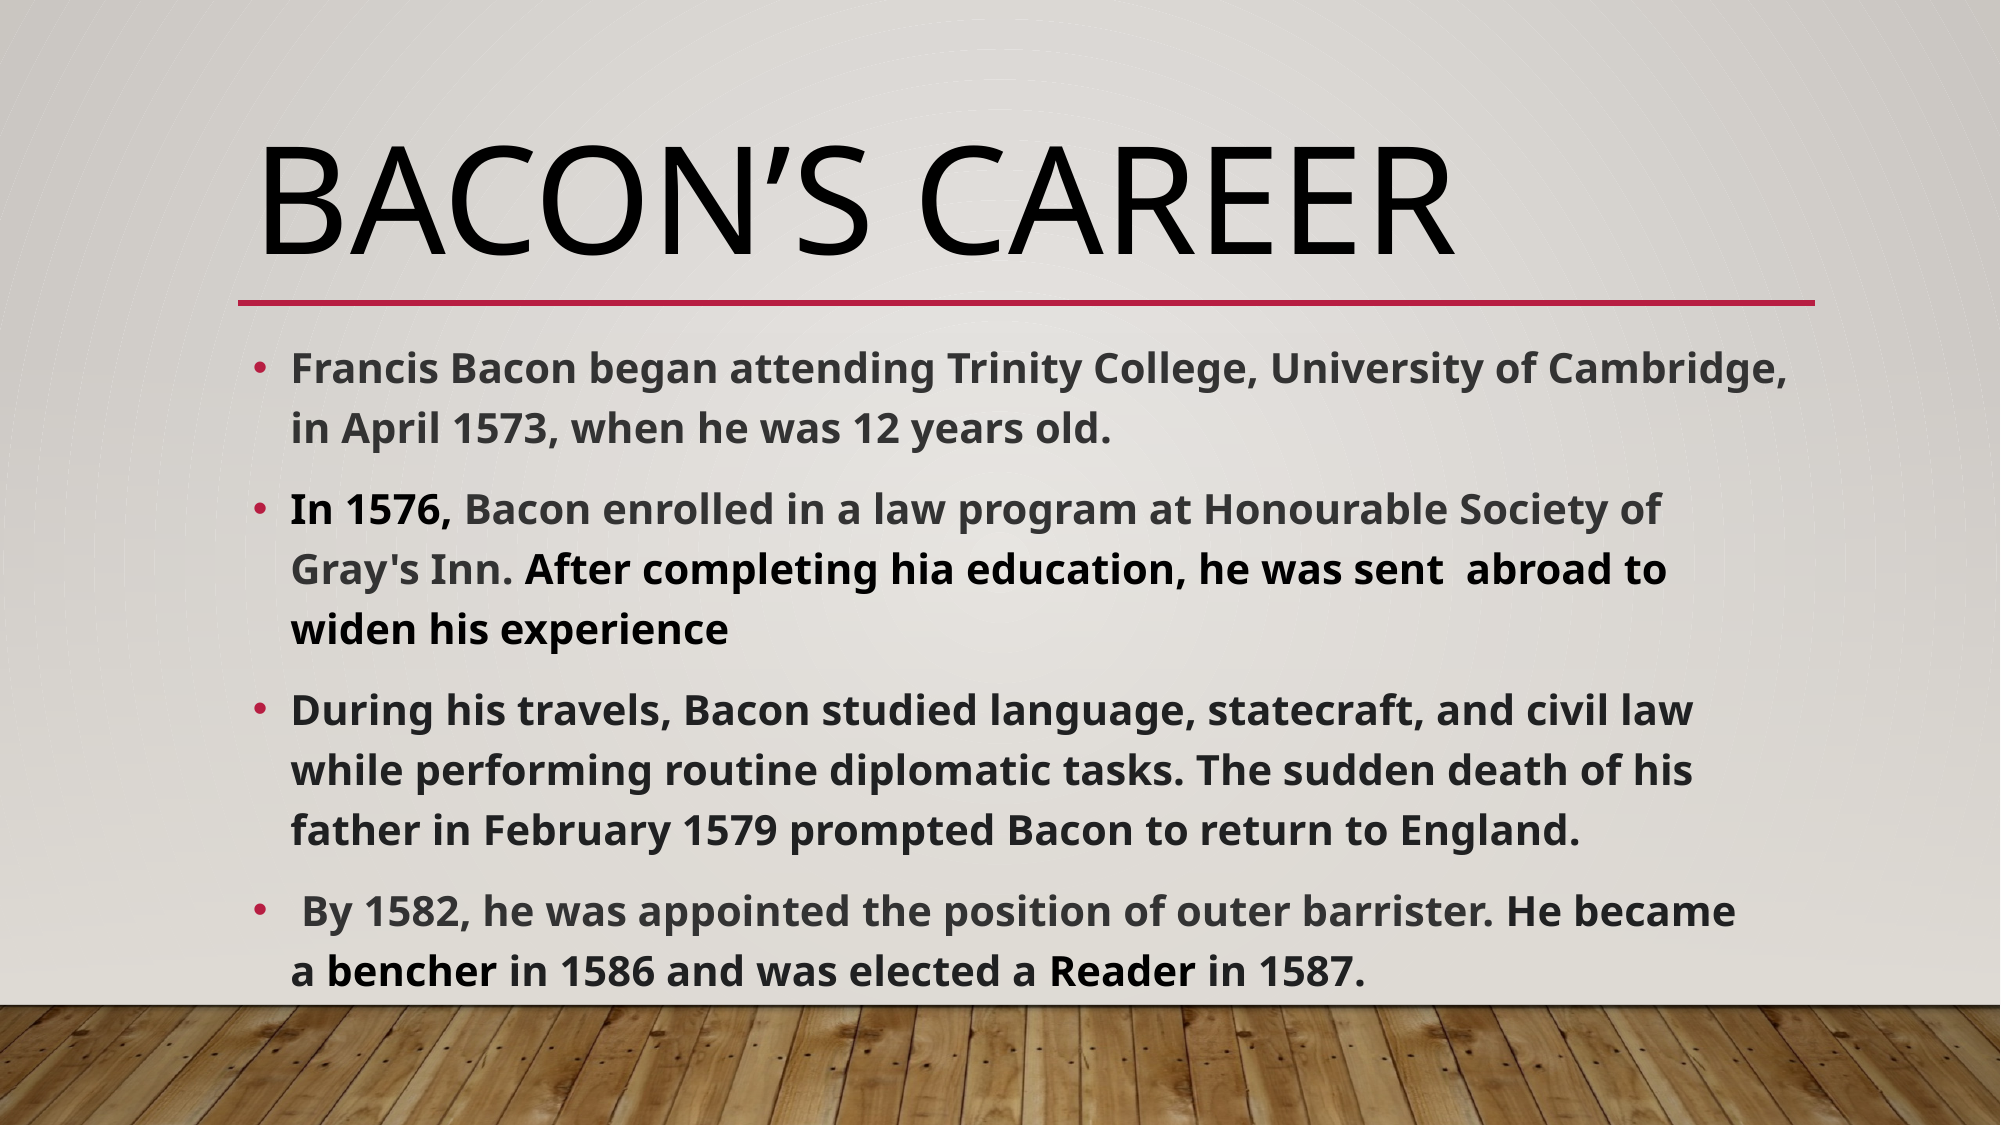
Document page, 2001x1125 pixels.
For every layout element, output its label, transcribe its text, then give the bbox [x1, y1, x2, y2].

list Francis Bacon began attending Trinity College, University of Cambridge, in April 1573, when he was 12 years old. In 1576, Bacon enrolled in a law program at Honourable Society of Gray's Inn. After completing hia education, he was sent abroad to widen his experience During his travels, Bacon studied language, statecraft, and civil law while performing routine diplomatic tasks. The sudden death of his father in February 1579 prompted Bacon to return to England. By 1582, he was appointed the position of outer barrister. He became a bencher in 1586 and was elected a Reader in 1587. [237, 324, 1814, 1008]
title Bacon’s career [237, 117, 1814, 320]
picture [0, 1005, 2000, 1125]
